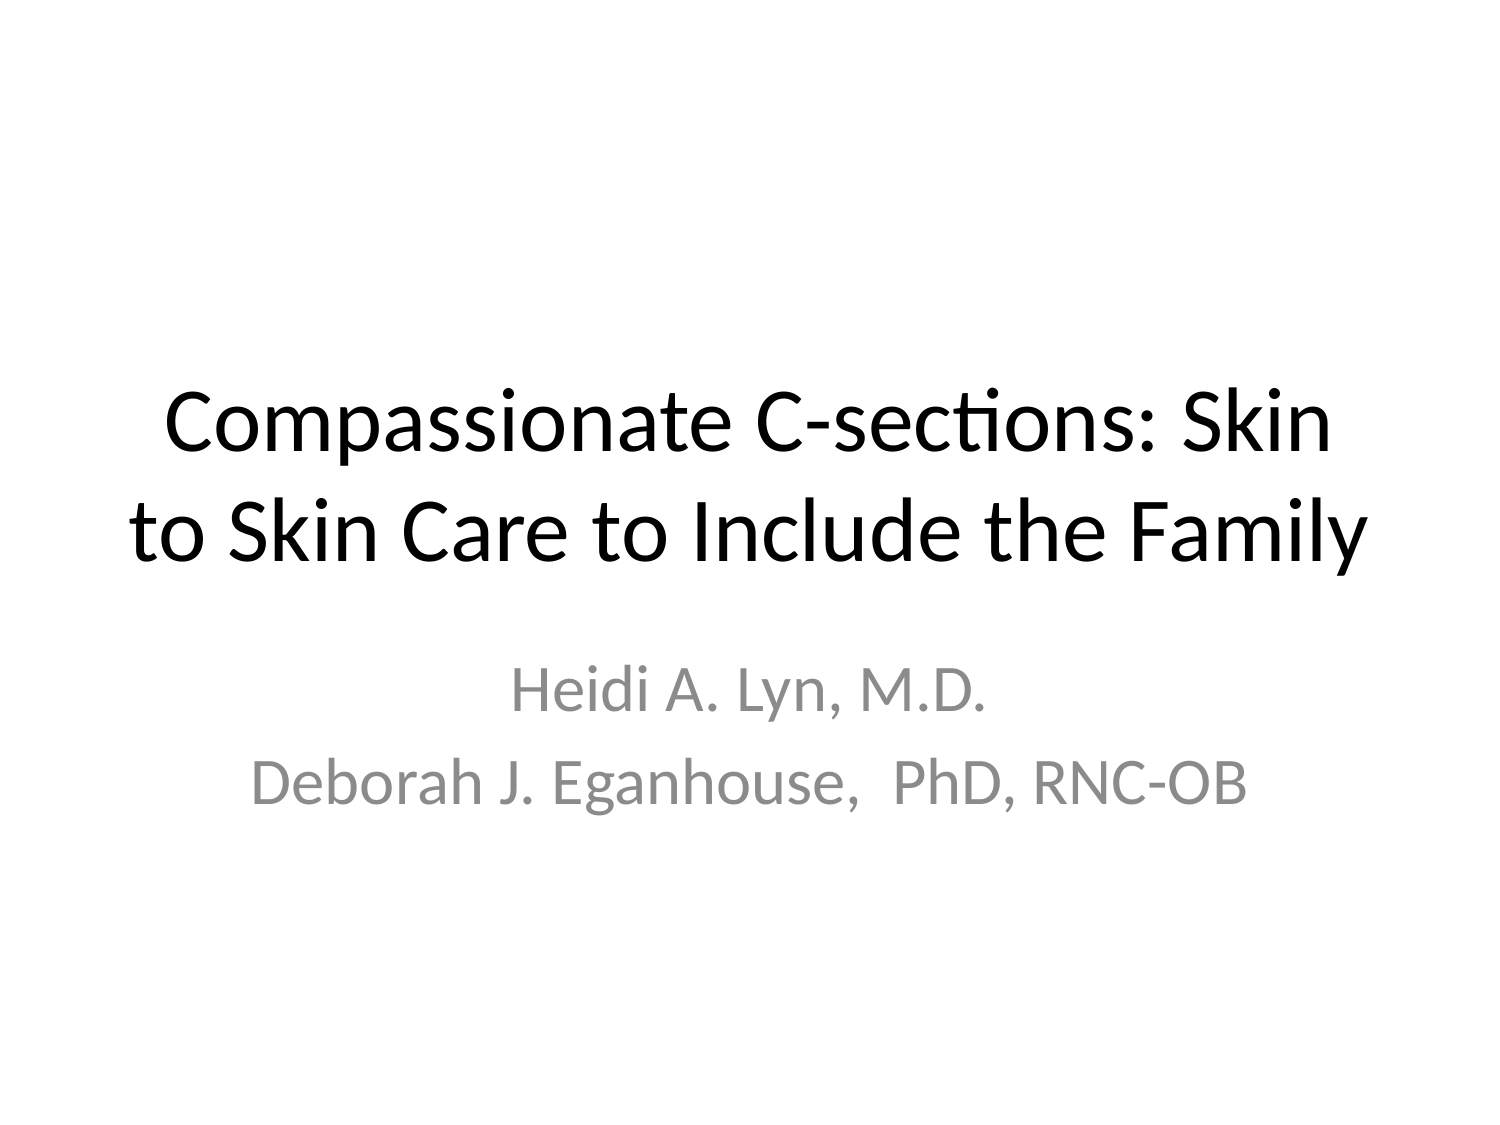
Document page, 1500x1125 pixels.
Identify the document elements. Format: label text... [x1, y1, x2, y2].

title Compassionate C-sections: Skin to Skin Care to Include the Family [112, 349, 1388, 591]
subtitle Heidi A. Lyn, M.D. Deborah J. Eganhouse, PhD, RNC-OB [225, 637, 1275, 925]
